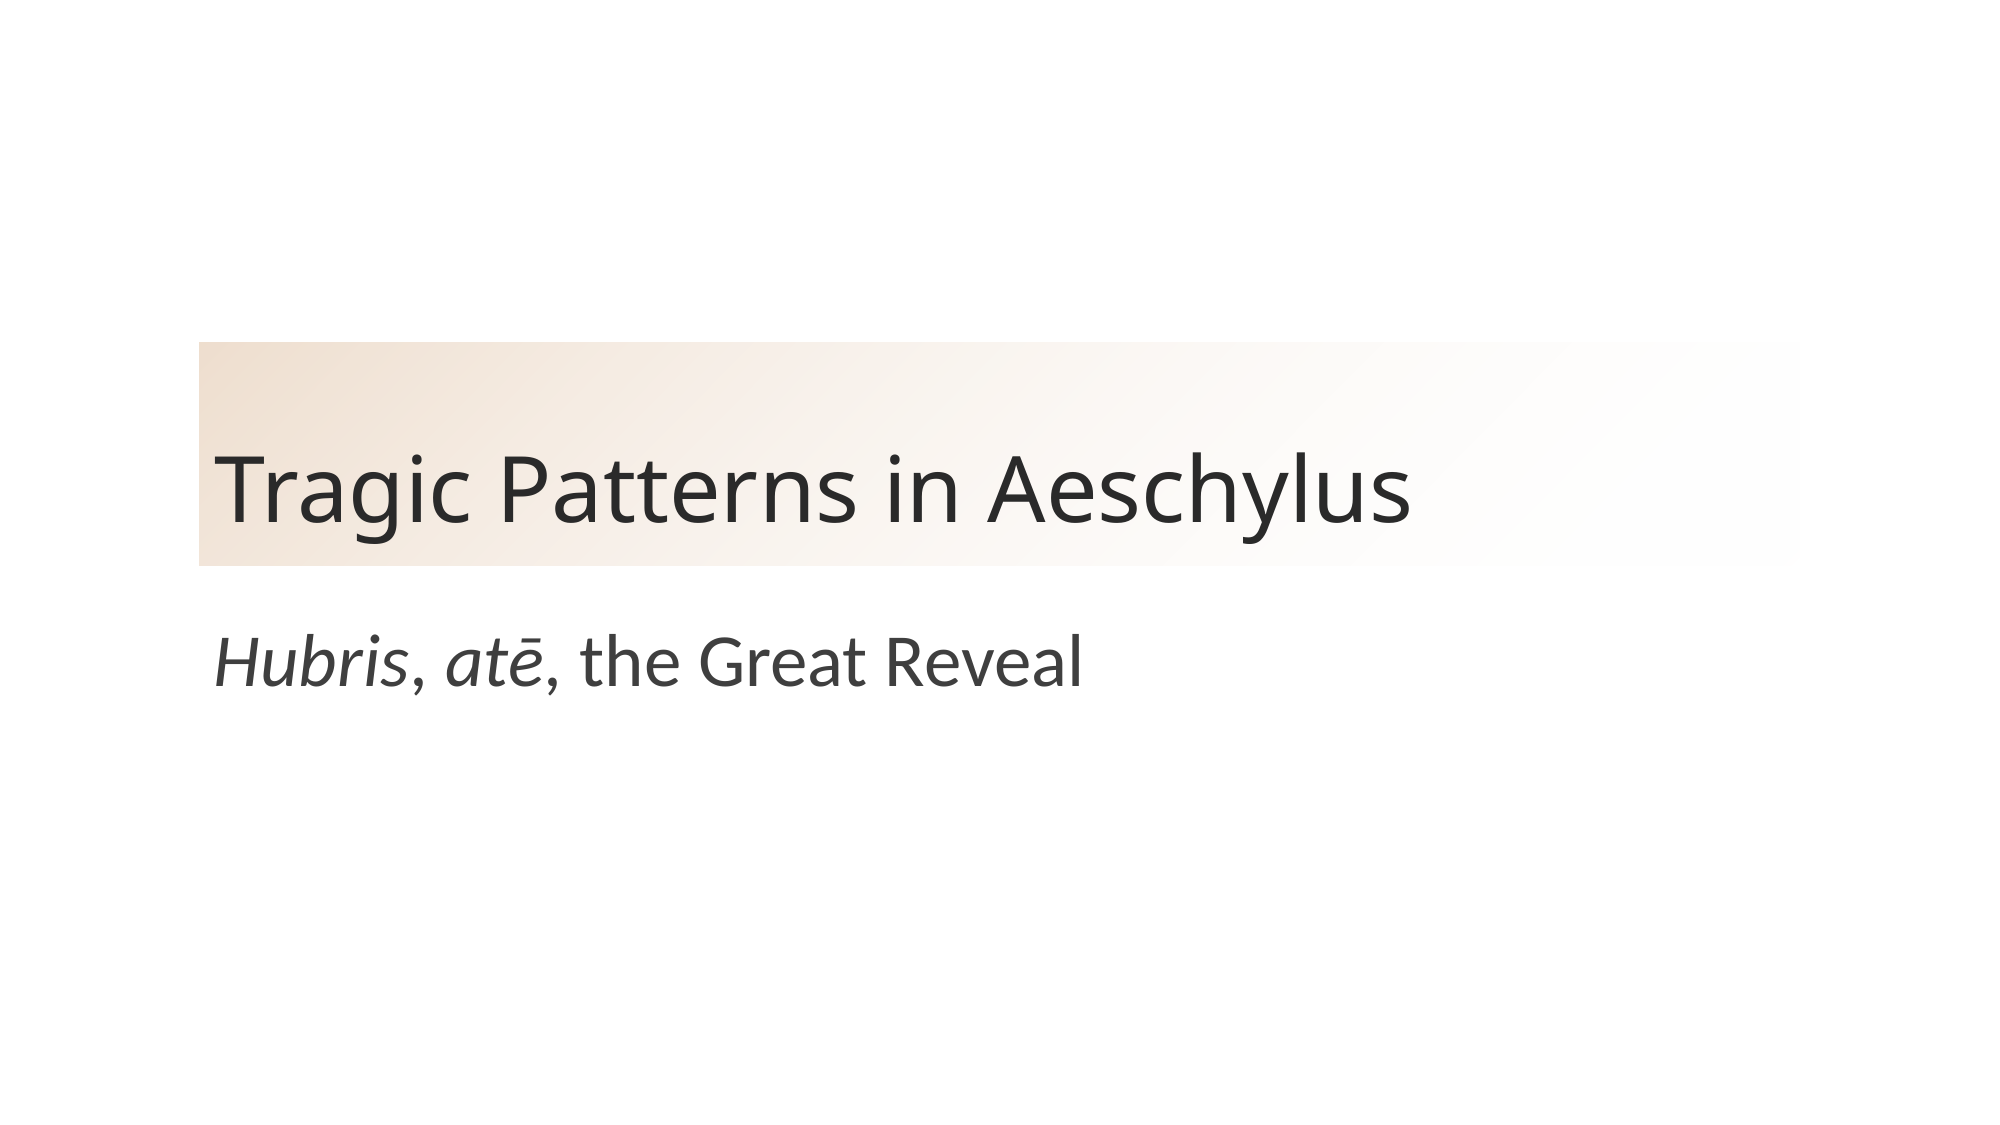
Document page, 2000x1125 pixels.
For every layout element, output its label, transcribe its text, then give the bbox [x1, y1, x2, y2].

list Hubris, atē, the Great Reveal [199, 613, 1800, 802]
title Tragic Patterns in Aeschylus [199, 343, 1800, 566]
